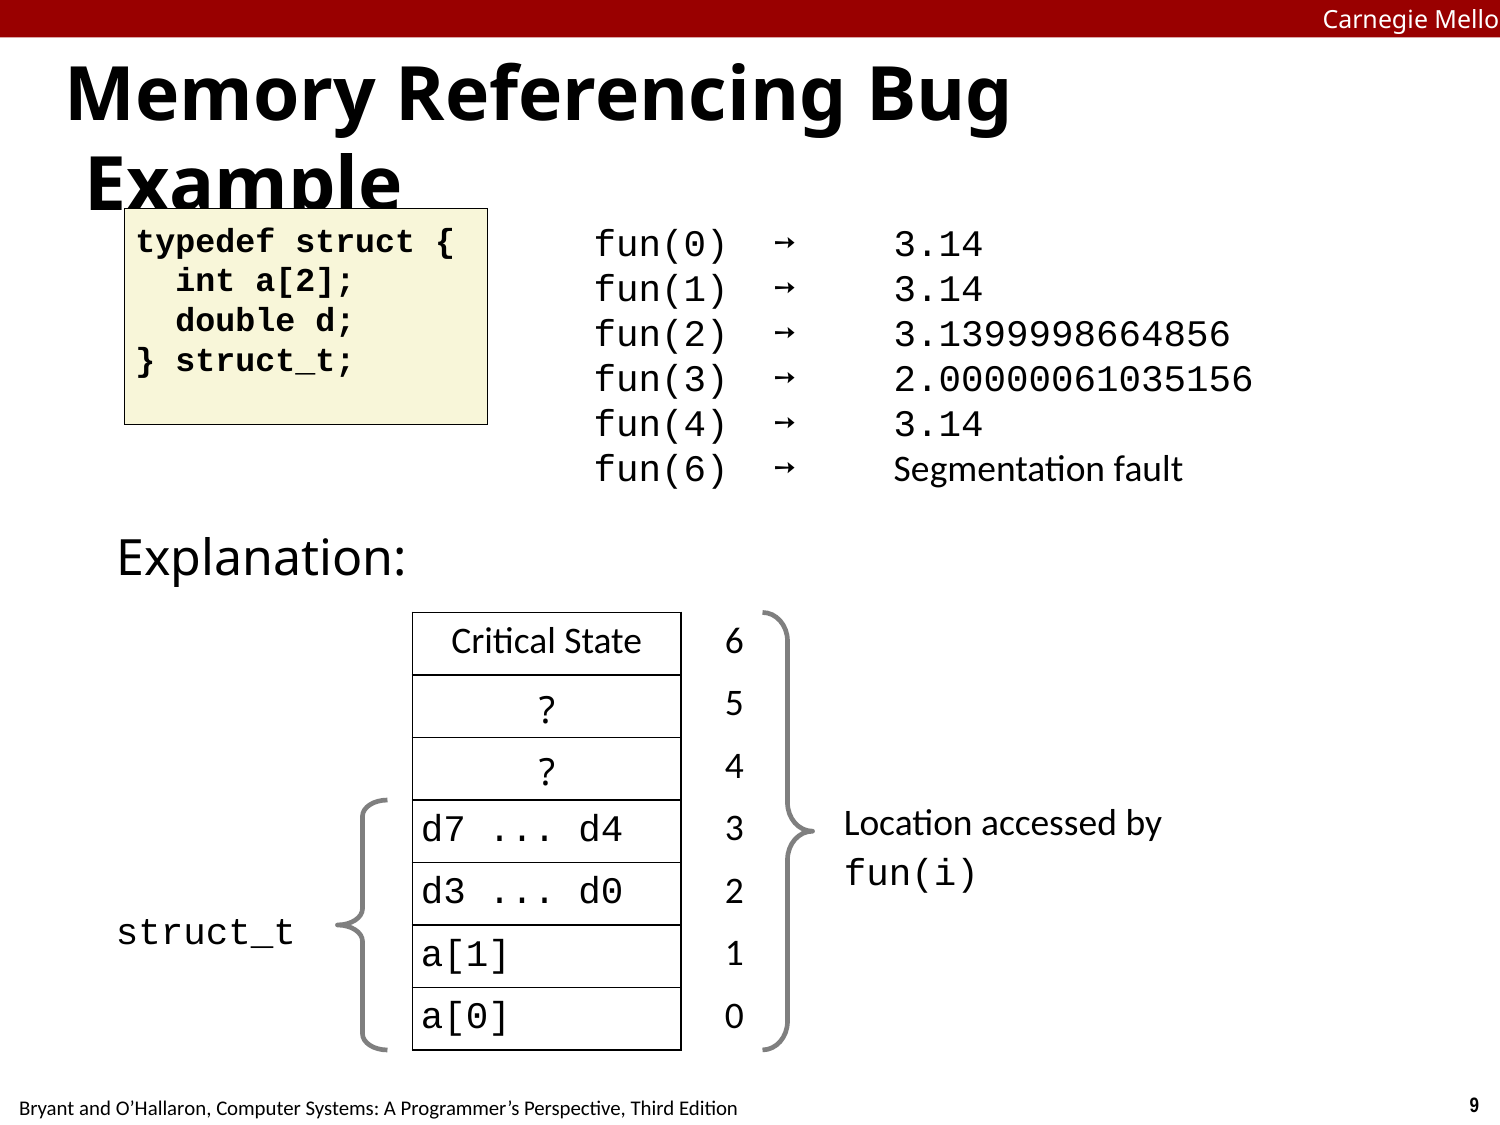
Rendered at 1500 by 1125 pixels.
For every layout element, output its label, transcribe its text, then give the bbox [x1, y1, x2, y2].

table_cell d7 ... d4 [413, 801, 680, 862]
table_cell 0 [682, 987, 752, 1050]
table_header 6 [682, 613, 752, 675]
text_box typedef struct { int a[2]; double d; } struct_t; [124, 208, 488, 425]
title Memory Referencing Bug Example [58, 8, 1305, 263]
text_box [337, 800, 388, 1051]
table_cell 4 [682, 737, 752, 800]
table_cell 3 [682, 800, 752, 862]
table_cell ? [413, 738, 680, 799]
table_cell 2 [682, 862, 752, 925]
text_box Location accessed by fun(i) [837, 787, 1186, 894]
table_cell d3 ... d0 [413, 863, 680, 924]
text_box Carnegie Mellon [1322, 3, 1500, 33]
text_box struct_t [101, 899, 311, 960]
table_cell 1 [682, 925, 752, 987]
table_cell a[1] [413, 926, 680, 987]
table_cell ? [413, 676, 680, 737]
table_header Critical State [413, 613, 680, 674]
table_cell 5 [682, 675, 752, 737]
text_box [0, 0, 1500, 38]
text_box Explanation: [116, 524, 408, 586]
text_box [762, 612, 813, 1050]
table_cell a[0] [413, 988, 680, 1049]
text_box fun(0) ➙ 3.14 fun(1) ➙ 3.14 fun(2) ➙ 3.1399998664856 fun(3) ➙ 2.00000061035156 fun(4) ➙ 3.14 fun(6) ➙ Segmentation fault [587, 212, 1313, 438]
